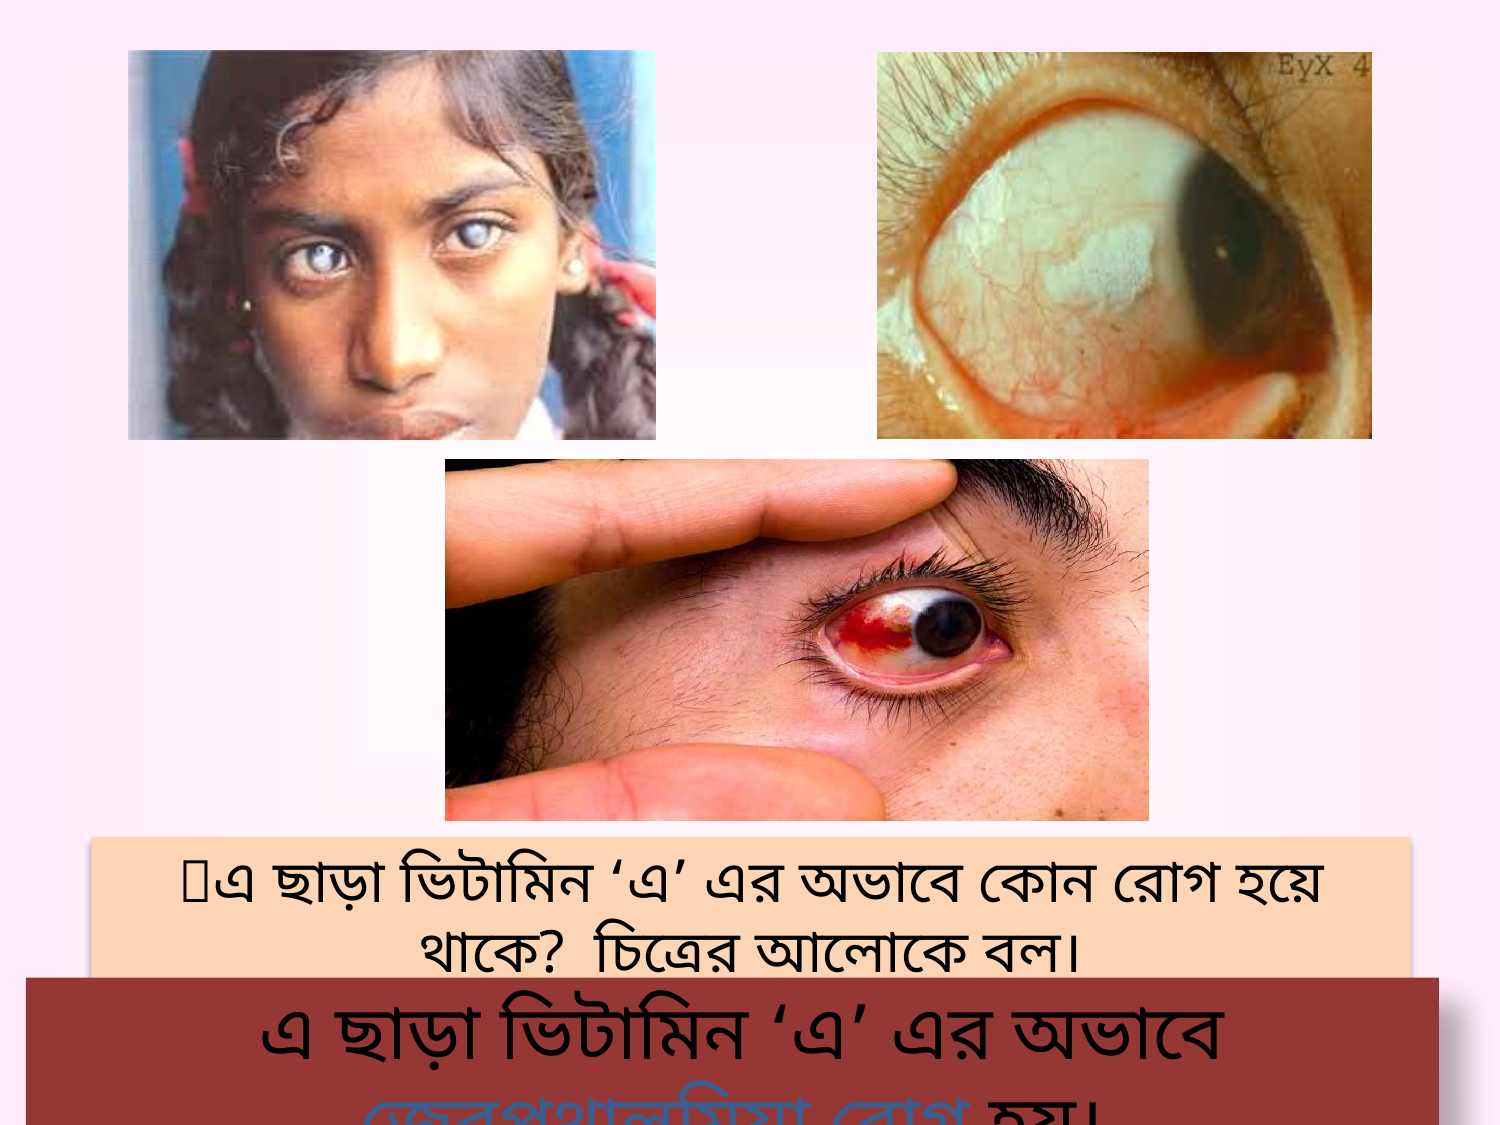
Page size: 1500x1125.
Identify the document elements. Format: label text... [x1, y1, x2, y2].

picture [445, 459, 1150, 821]
text_box এ ছাড়া ভিটামিন ‘এ’ এর অভাবে জেরপথালমিয়া রোগ হয়। [25, 977, 1439, 1125]
picture [877, 52, 1372, 439]
text_box এ ছাড়া ভিটামিন ‘এ’ এর অভাবে কোন রোগ হয়ে থাকে? চিত্রের আলোকে বল। [91, 837, 1411, 977]
picture [128, 50, 656, 441]
